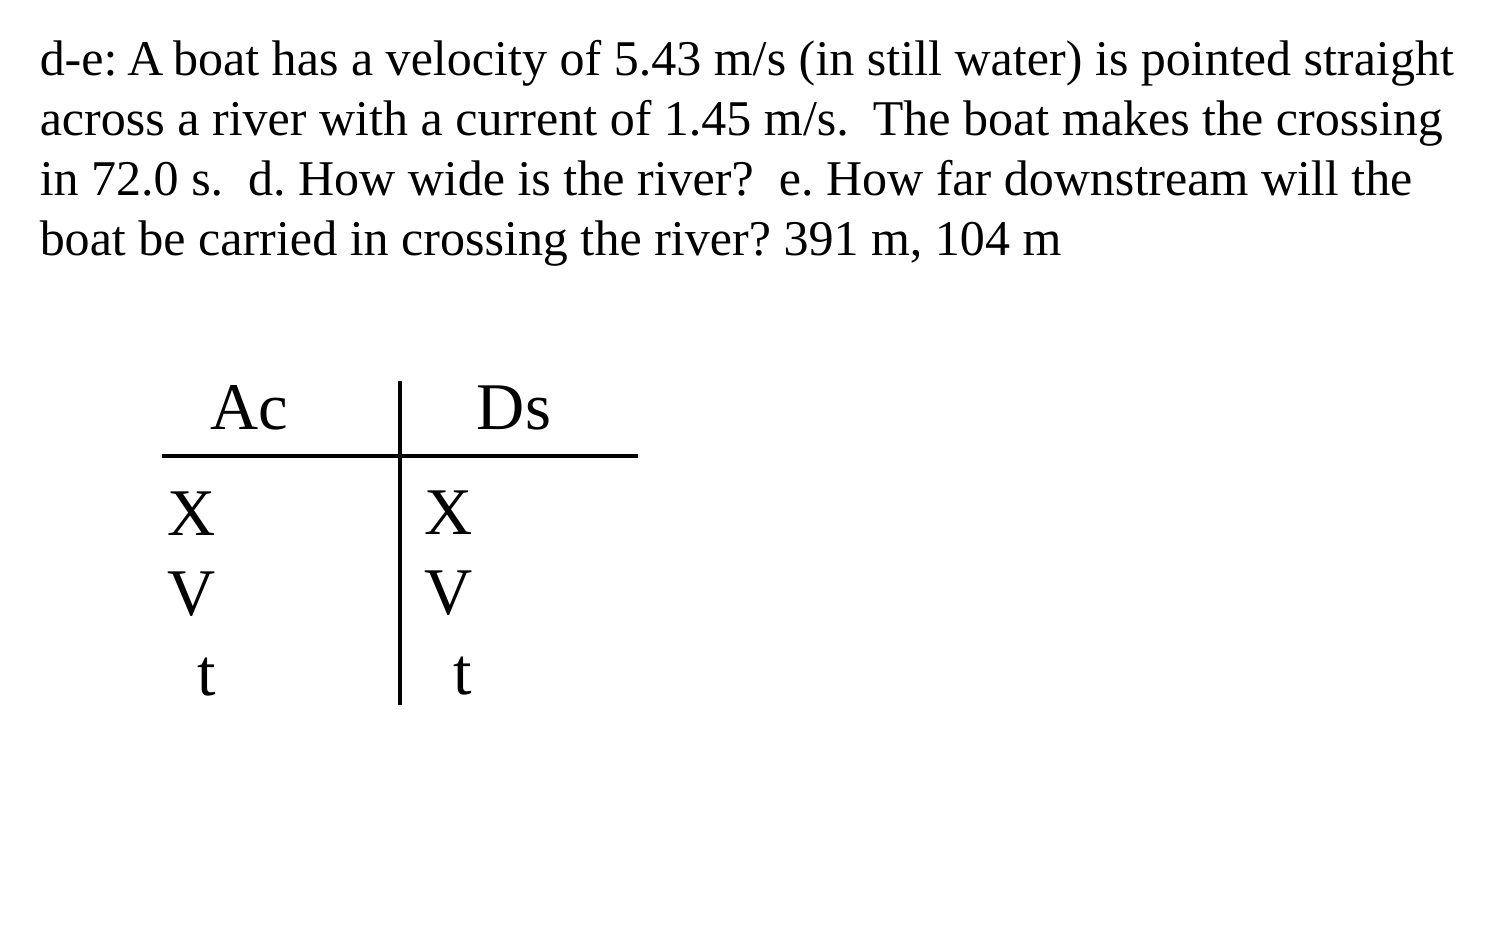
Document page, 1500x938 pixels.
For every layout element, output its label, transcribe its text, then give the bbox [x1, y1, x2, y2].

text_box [152, 355, 638, 719]
text_box d-e: A boat has a velocity of 5.43 m/s (in still water) is pointed straight across a river with a current of 1.45 m/s. The boat makes the crossing in 72.0 s. d. How wide is the river? e. How far downstream will the boat be carried in crossing the river? 391 m, 104 m [24, 17, 1475, 273]
